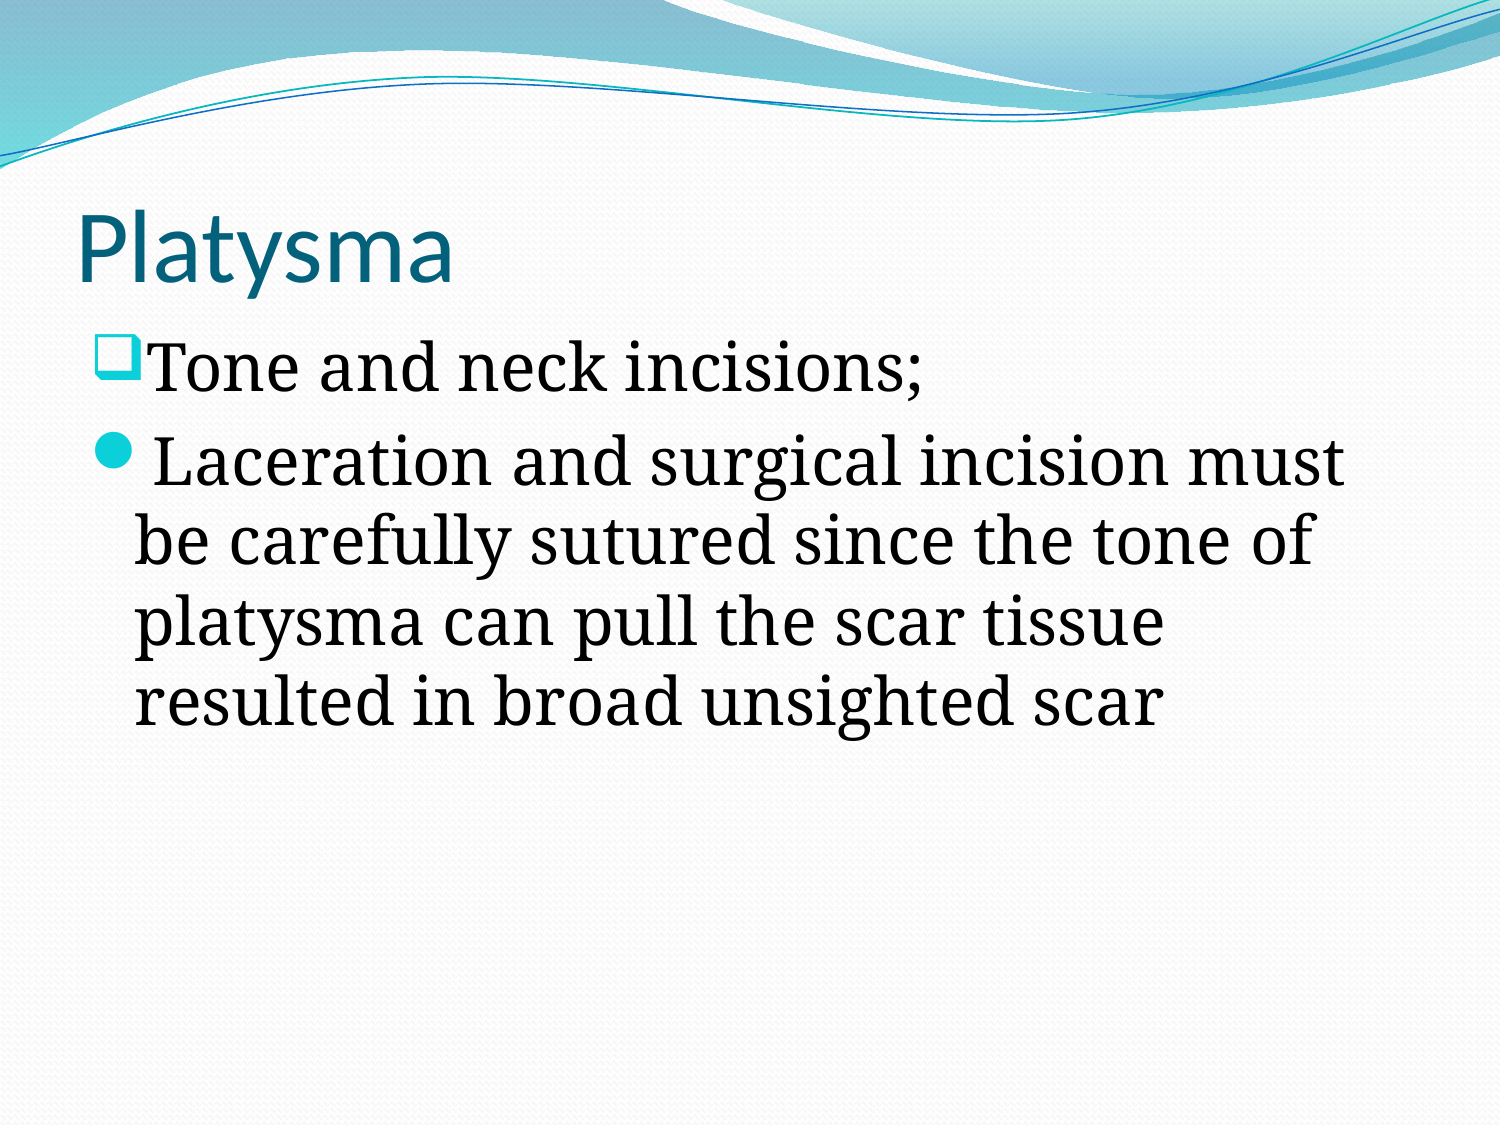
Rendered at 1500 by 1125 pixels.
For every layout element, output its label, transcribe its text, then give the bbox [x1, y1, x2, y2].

list Tone and neck incisions; Laceration and surgical incision must be carefully sutured since the tone of platysma can pull the scar tissue resulted in broad unsighted scar [75, 317, 1425, 1038]
title Platysma [75, 115, 1425, 303]
